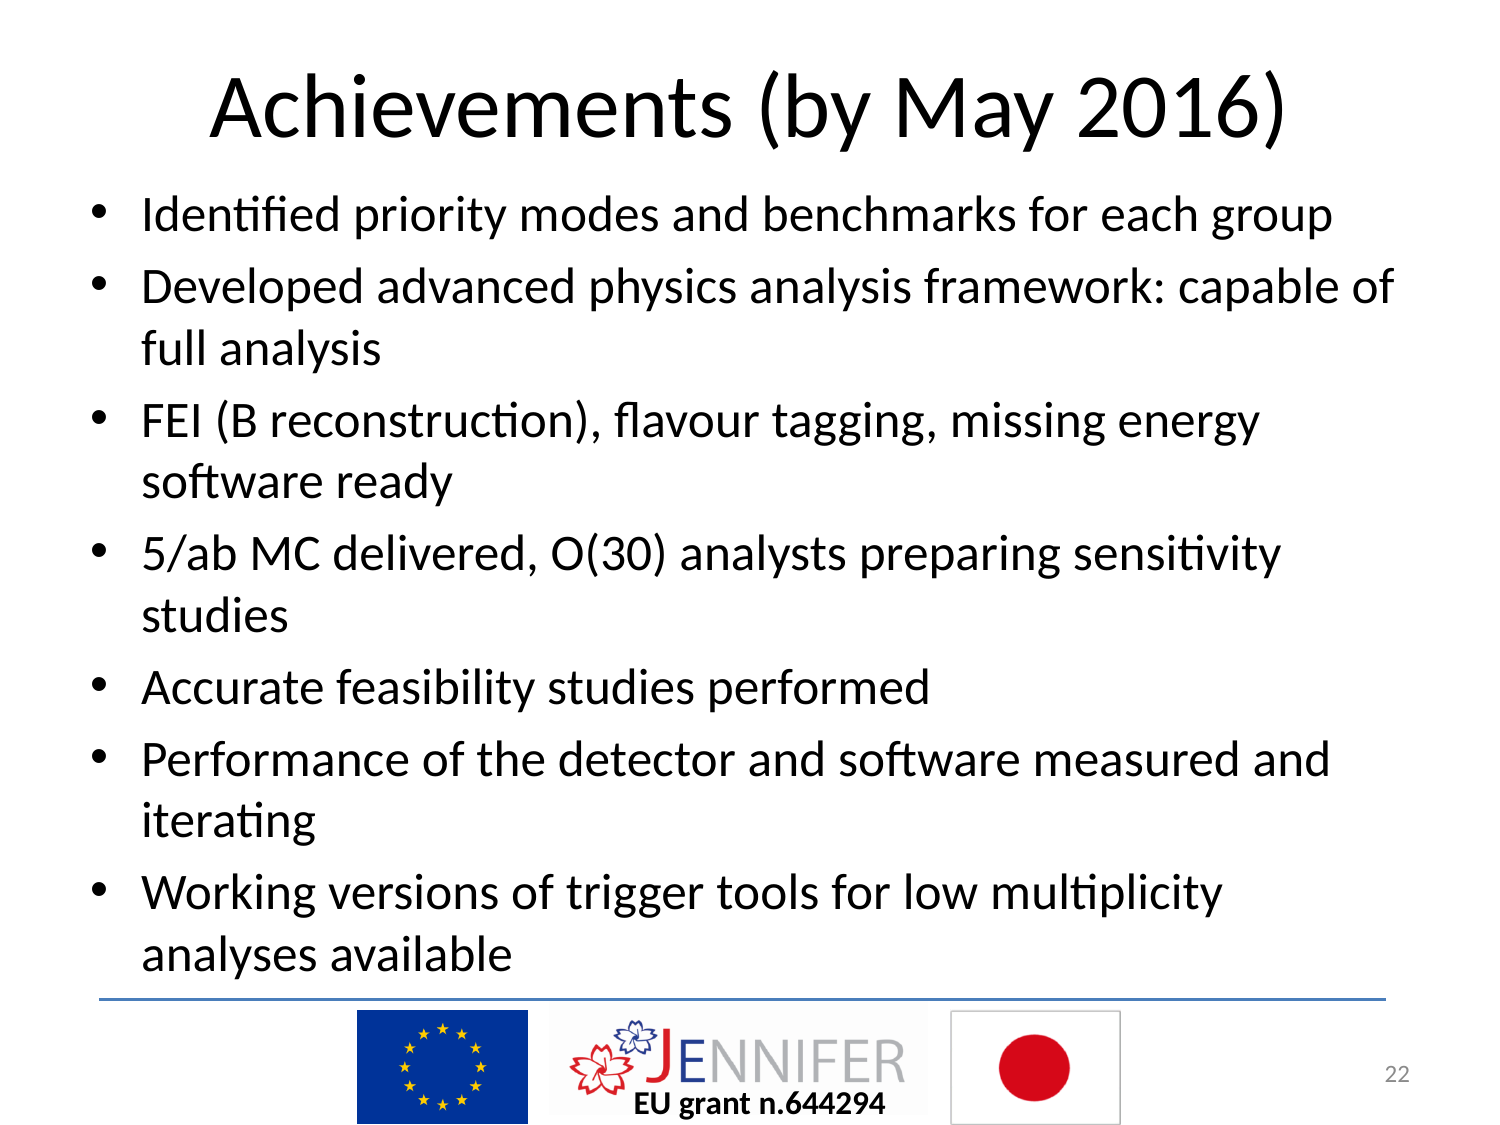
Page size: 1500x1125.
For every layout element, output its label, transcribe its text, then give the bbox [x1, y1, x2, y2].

picture [950, 1008, 1121, 1125]
picture [357, 1010, 528, 1125]
title Achievements (by May 2016) [75, 30, 1425, 171]
list Identified priority modes and benchmarks for each group Developed advanced physics analysis framework: capable of full analysis FEI (B reconstruction), flavour tagging, missing energy software ready 5/ab MC delivered, O(30) analysts preparing sensitivity studies Accurate feasibility studies performed Performance of the detector and software measured and iterating Working versions of trigger tools for low multiplicity analyses available [75, 172, 1425, 999]
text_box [548, 1007, 928, 1125]
slide_number 22 [1126, 1042, 1425, 1103]
